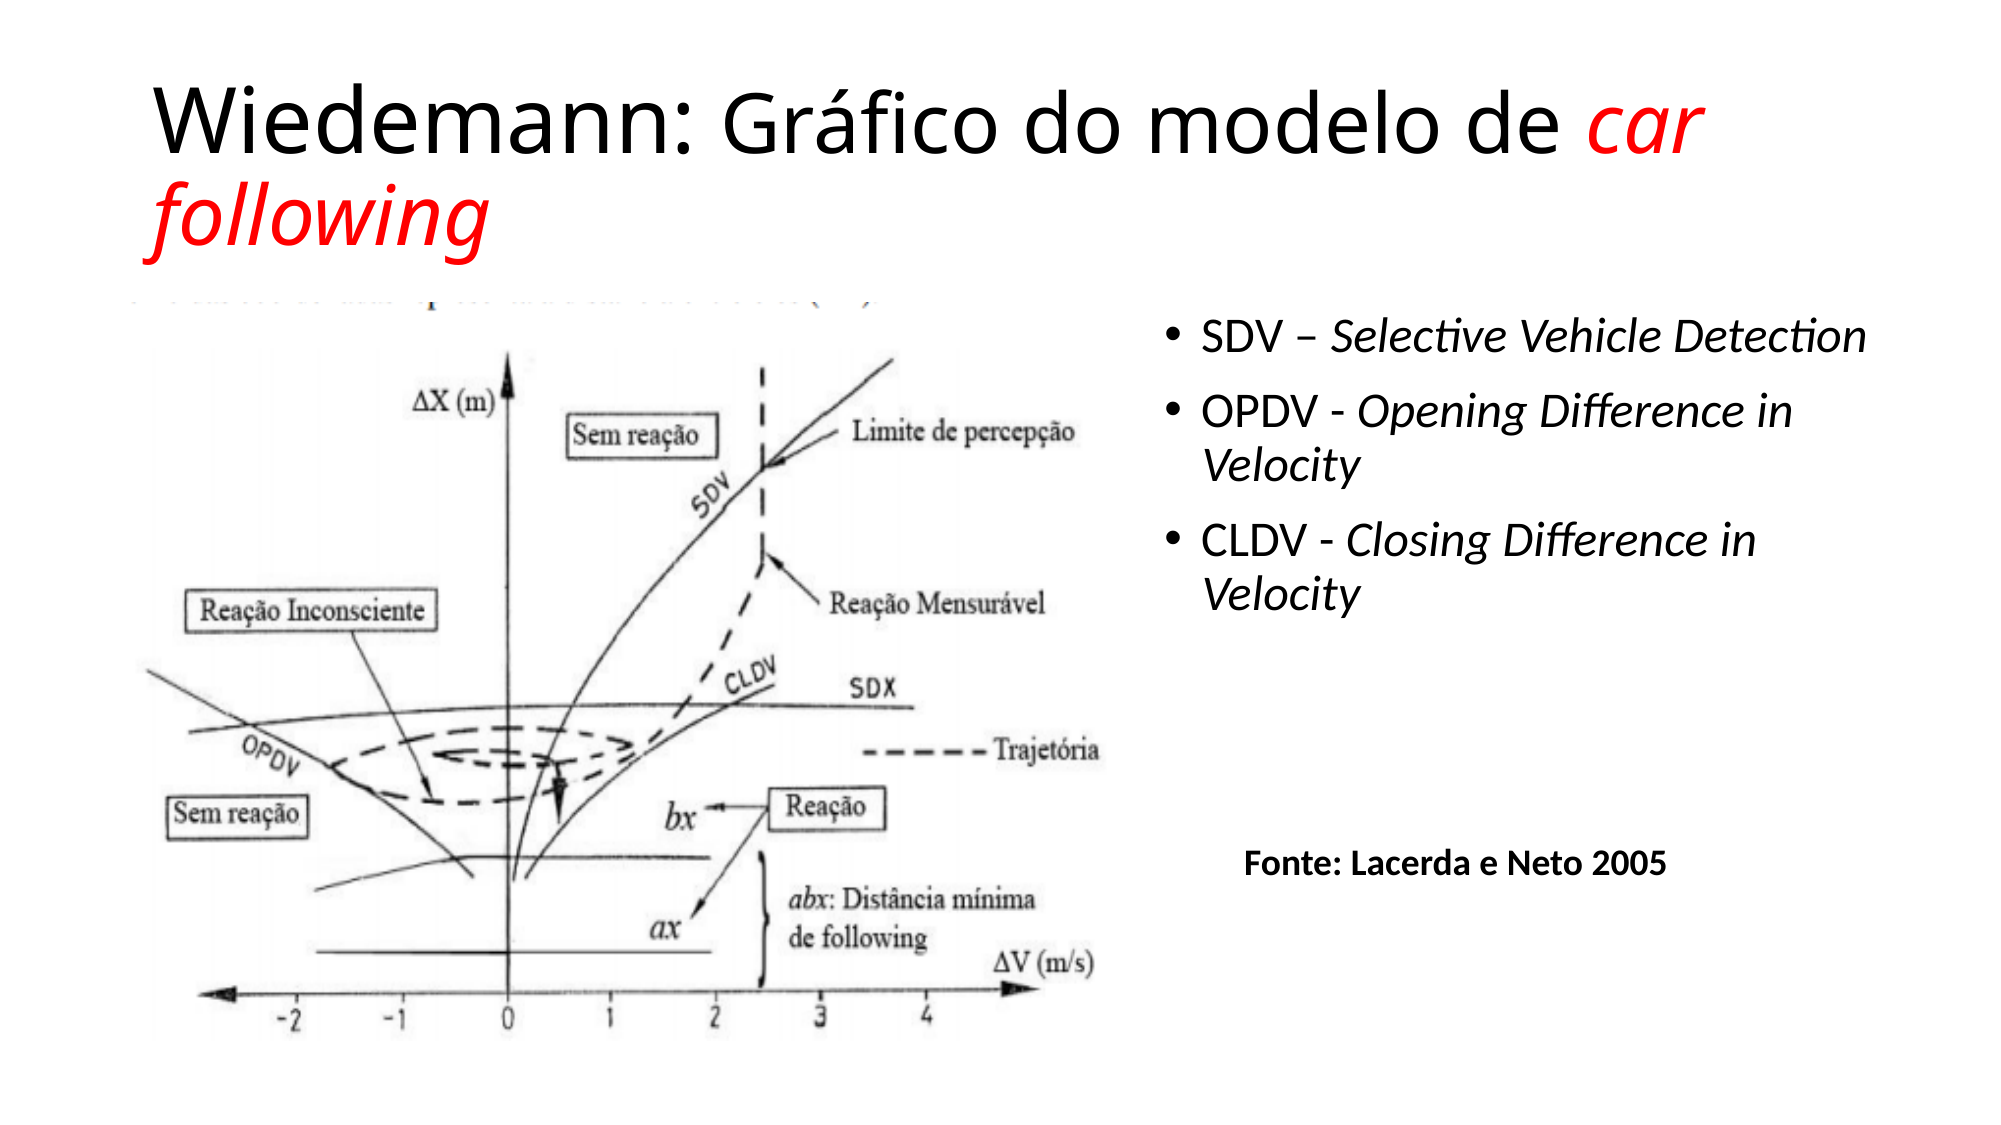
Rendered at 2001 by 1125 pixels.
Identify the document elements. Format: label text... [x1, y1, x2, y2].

text_box Fonte: Lacerda e Neto 2005 [1229, 831, 1684, 891]
picture [120, 301, 1121, 1041]
list SDV – Selective Vehicle Detection OPDV - Opening Difference in Velocity CLDV - Closing Difference in Velocity [1149, 302, 1885, 725]
title Wiedemann: Gráfico do modelo de car following [137, 59, 1863, 278]
